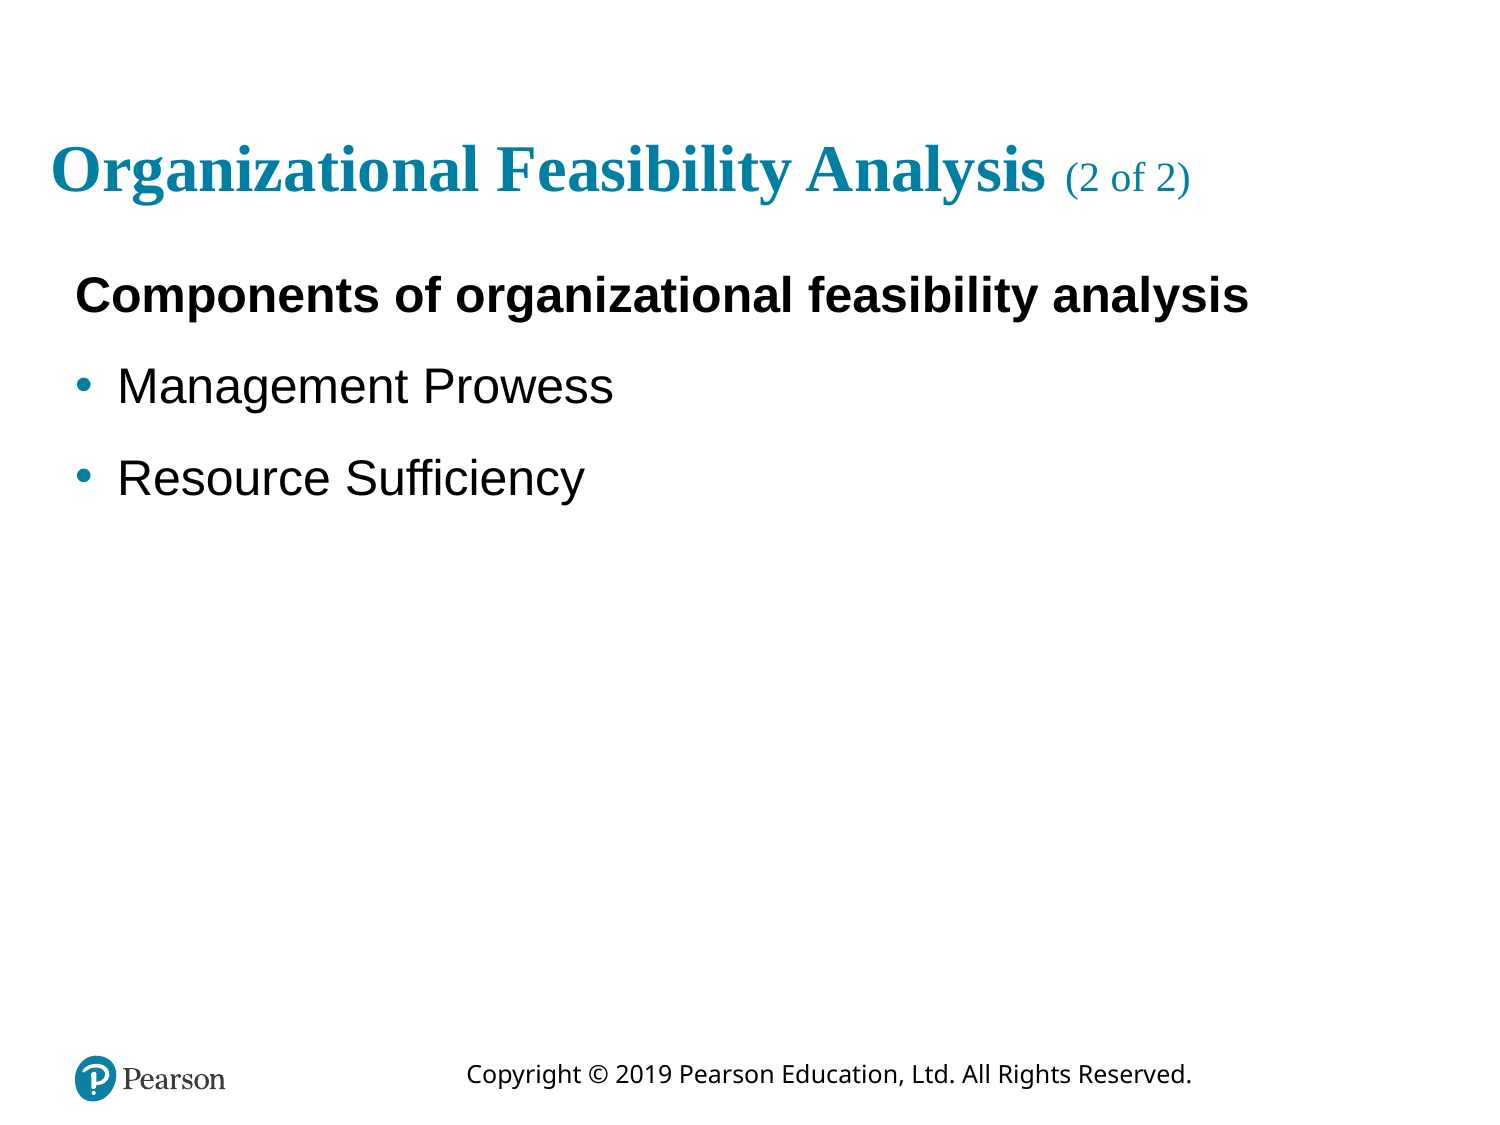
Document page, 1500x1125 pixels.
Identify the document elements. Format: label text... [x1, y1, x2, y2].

list Components of organizational feasibility analysis Management Prowess Resource Sufficiency [75, 262, 1425, 538]
title Organizational Feasibility Analysis (2 of 2) [50, 24, 1438, 205]
